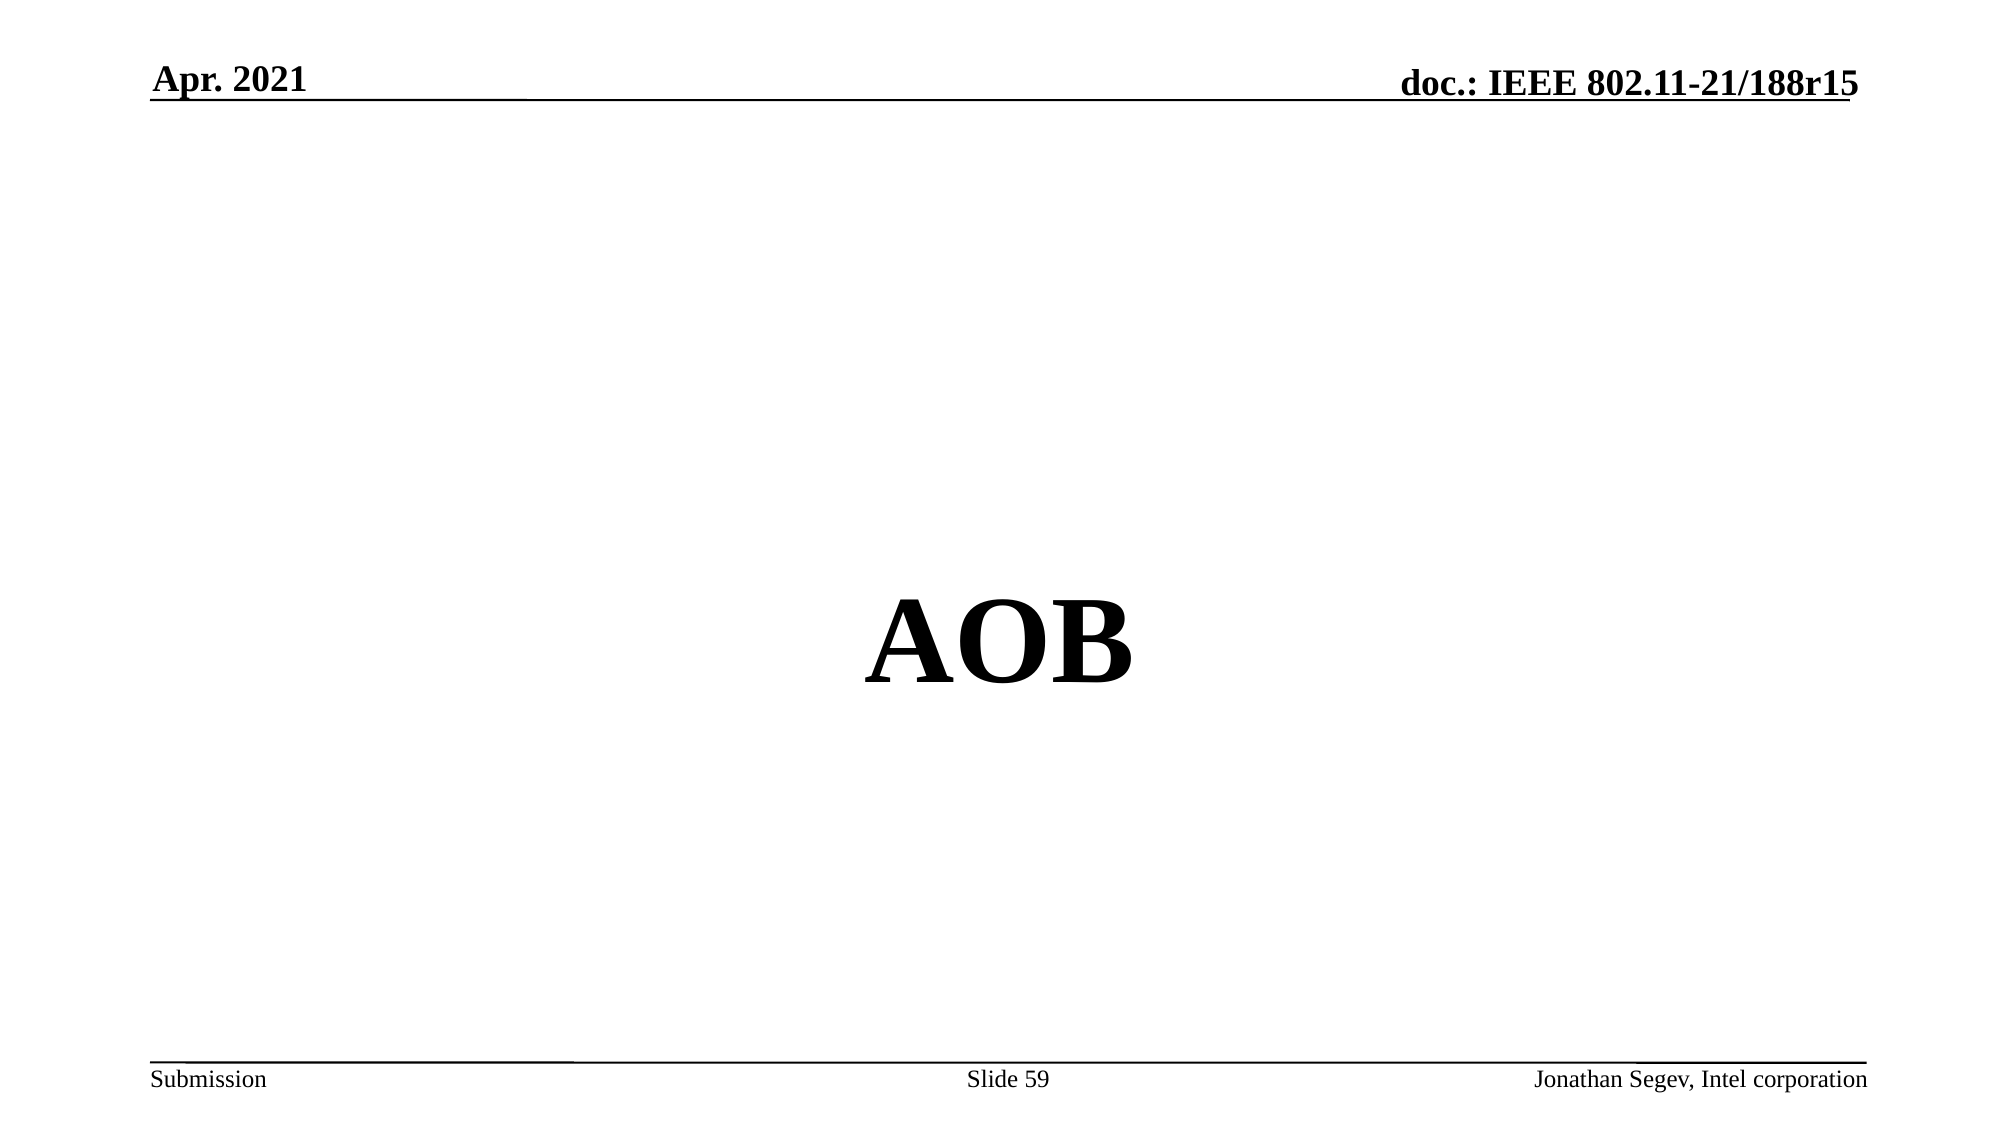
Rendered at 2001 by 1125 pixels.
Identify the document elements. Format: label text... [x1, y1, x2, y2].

list AOB [149, 324, 1850, 1000]
footer Jonathan Segev, Intel corporation [1171, 1061, 1869, 1093]
slide_number Slide 59 [950, 1061, 1067, 1123]
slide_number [152, 54, 563, 100]
